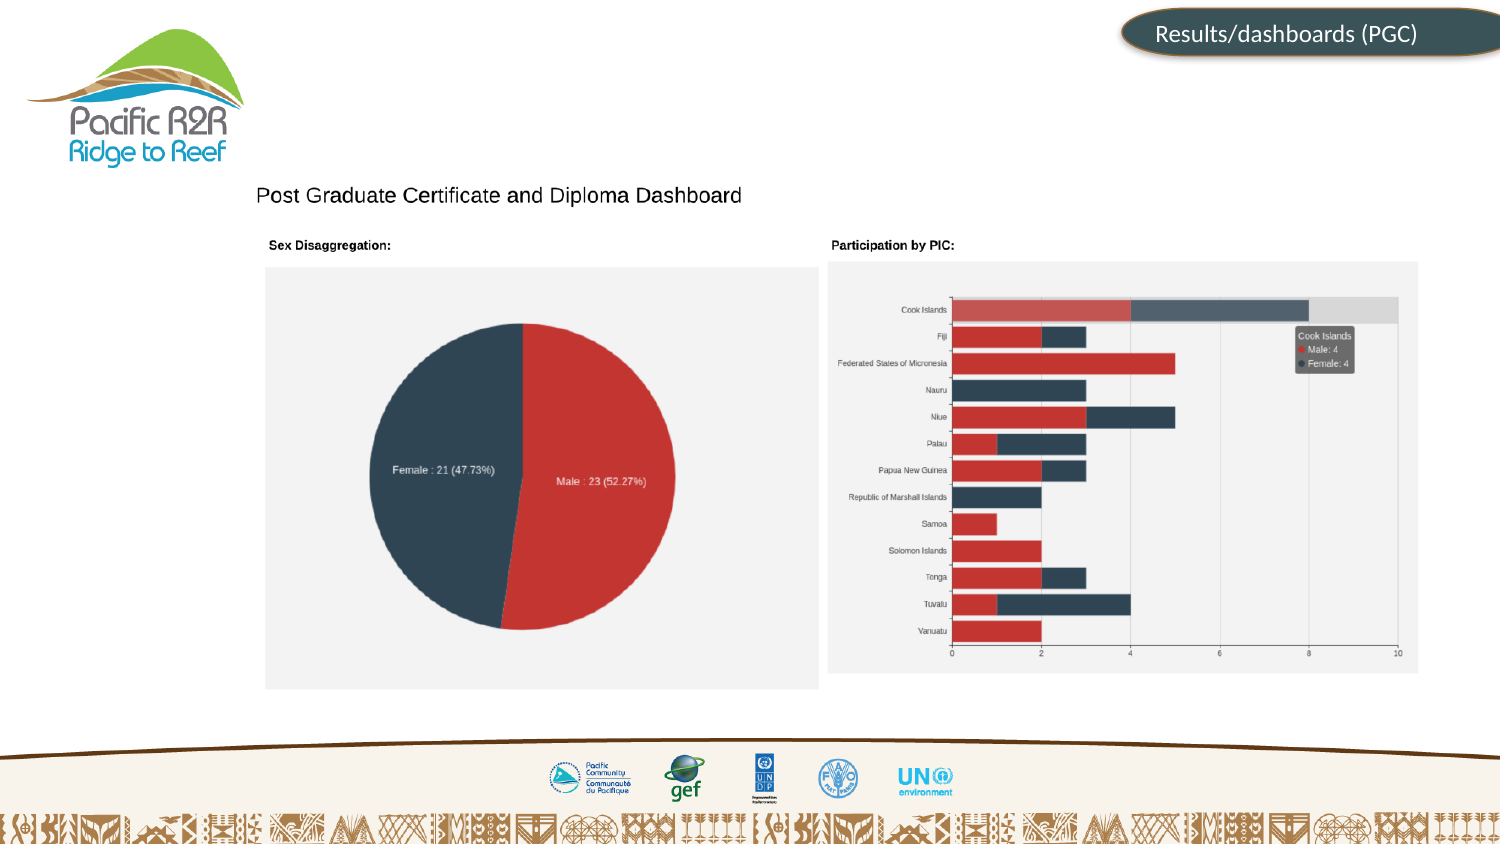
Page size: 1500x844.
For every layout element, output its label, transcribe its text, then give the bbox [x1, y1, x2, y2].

text_box Results/dashboards (PGC) [1121, 7, 1500, 57]
picture [0, 0, 1500, 844]
